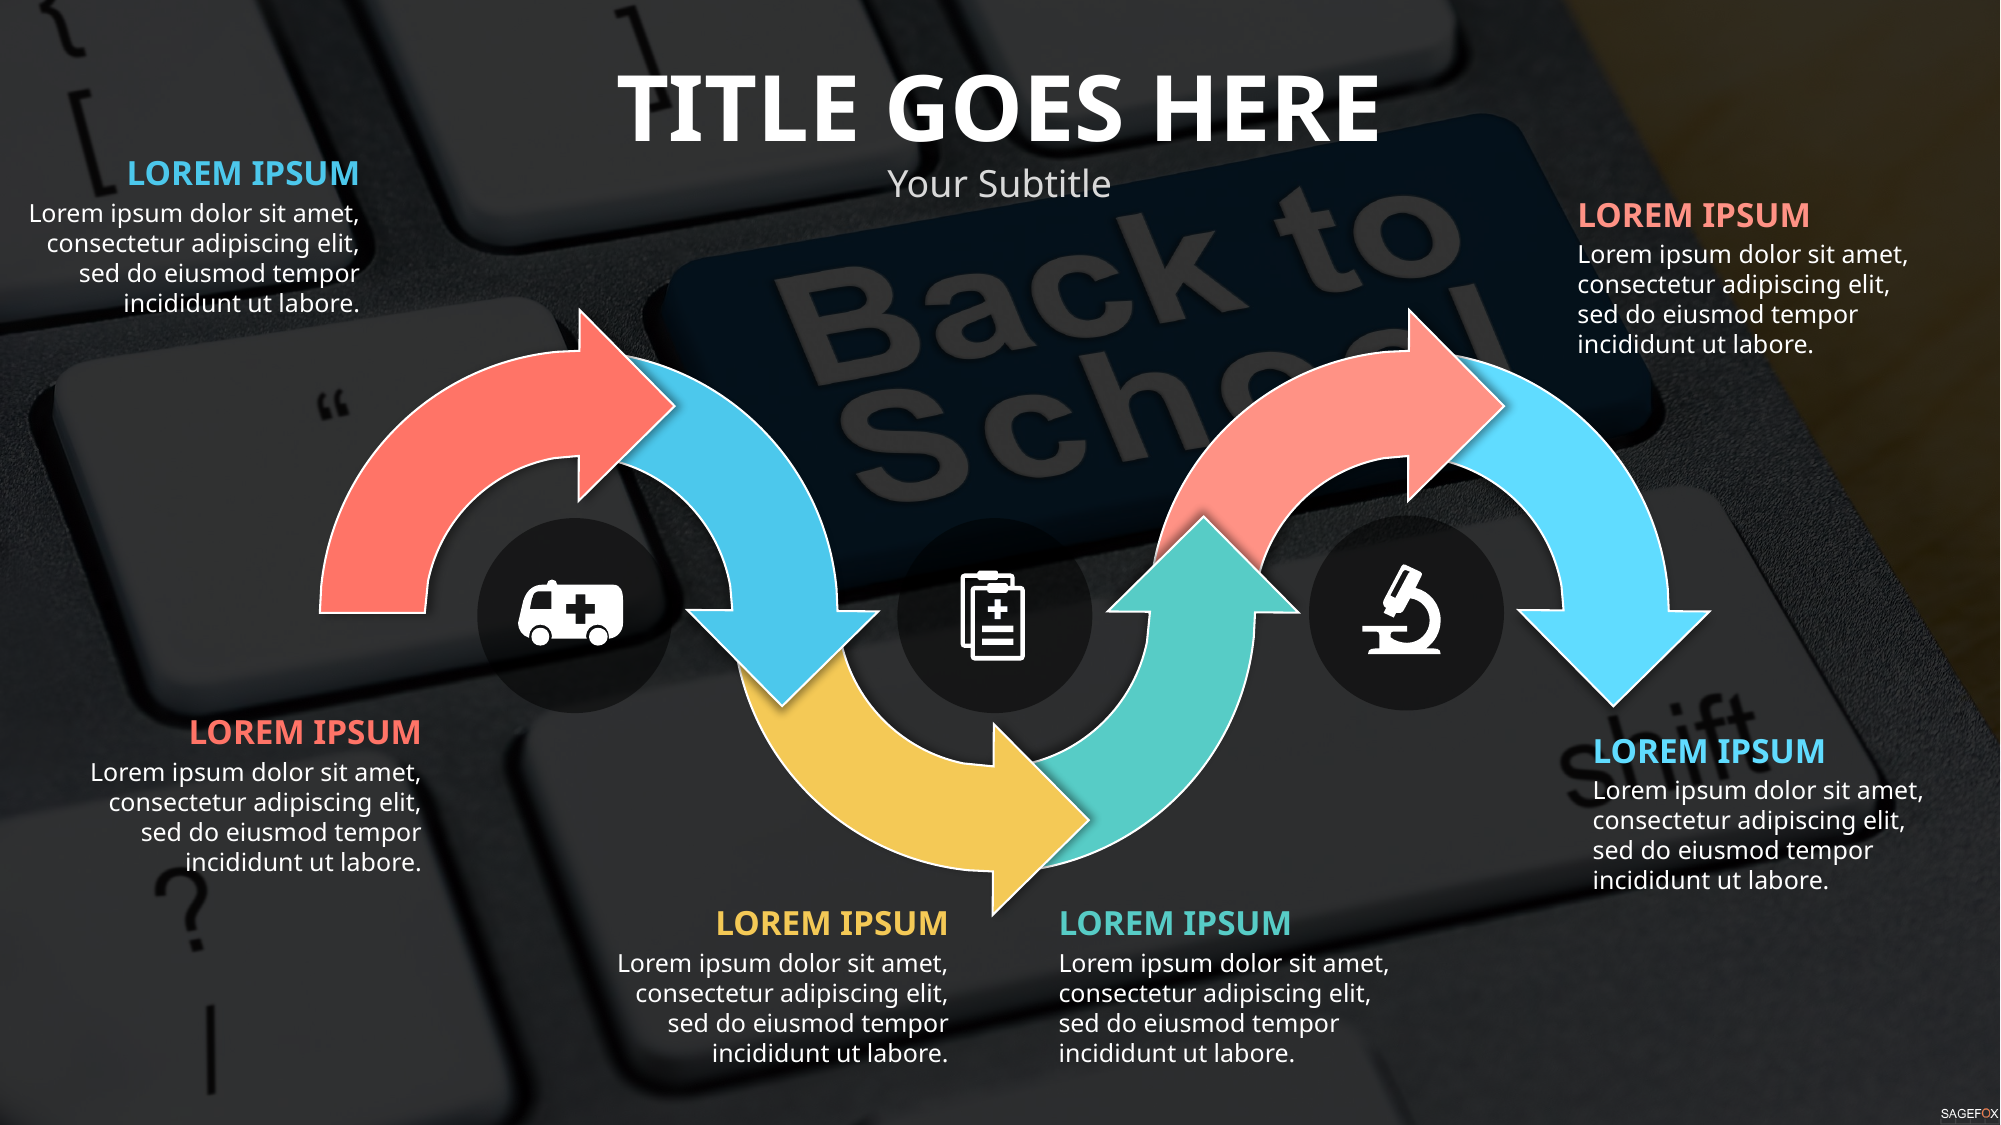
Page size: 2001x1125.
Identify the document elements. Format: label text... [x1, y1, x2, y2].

text_box LOREM IPSUM Lorem ipsum dolor sit amet, consectetur adipiscing elit, sed do eiusmod tempor incididunt ut labore. [1567, 189, 1929, 364]
text_box [1043, 515, 1301, 866]
text_box LOREM IPSUM Lorem ipsum dolor sit amet, consectetur adipiscing elit, sed do eiusmod tempor incididunt ut labore. [9, 147, 371, 323]
text_box [896, 517, 1094, 715]
text_box [1156, 307, 1506, 562]
text_box [318, 307, 677, 614]
text_box LOREM IPSUM Lorem ipsum dolor sit amet, consectetur adipiscing elit, sed do eiusmod tempor incididunt ut labore. [70, 706, 433, 881]
text_box LOREM IPSUM Lorem ipsum dolor sit amet, consectetur adipiscing elit, sed do eiusmod tempor incididunt ut labore. [598, 897, 960, 1073]
text_box LOREM IPSUM Lorem ipsum dolor sit amet, consectetur adipiscing elit, sed do eiusmod tempor incididunt ut labore. [1582, 724, 1944, 900]
text_box [1362, 564, 1441, 655]
text_box [476, 517, 674, 715]
text_box [1307, 514, 1506, 712]
text_box [1460, 358, 1712, 708]
picture [0, 0, 2001, 1125]
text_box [517, 579, 624, 646]
text_box TITLE GOES HERE Your Subtitle [548, 42, 1452, 212]
text_box [630, 358, 881, 708]
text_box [960, 570, 1025, 661]
text_box [741, 658, 1091, 918]
text_box LOREM IPSUM Lorem ipsum dolor sit amet, consectetur adipiscing elit, sed do eiusmod tempor incididunt ut labore. [1048, 897, 1410, 1073]
